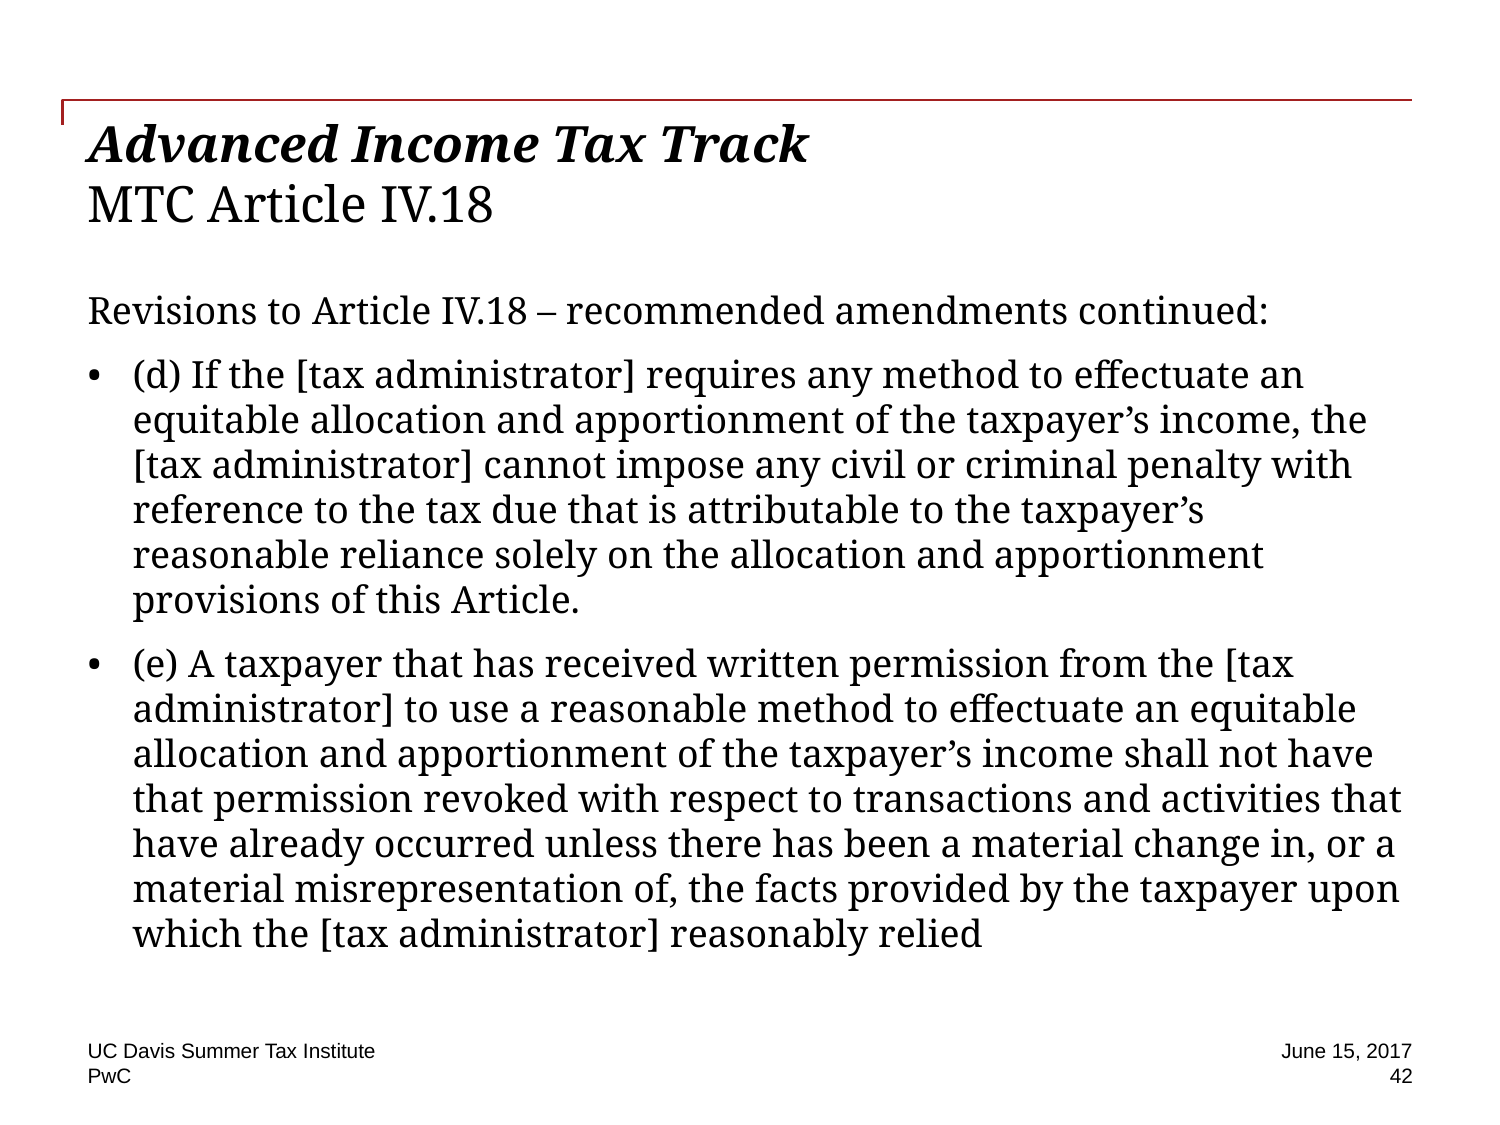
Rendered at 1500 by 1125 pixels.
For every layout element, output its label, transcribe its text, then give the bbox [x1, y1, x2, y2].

title Advanced Income Tax Track MTC Article IV.18 [87, 112, 1413, 263]
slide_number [1162, 1037, 1413, 1063]
list Revisions to Article IV.18 – recommended amendments continued: (d) If the [tax administrator] requires any method to effectuate an equitable allocation and apportionment of the taxpayer’s income, the [tax administrator] cannot impose any civil or criminal penalty with reference to the tax due that is attributable to the taxpayer’s reasonable reliance solely on the allocation and apportionment provisions of this Article. (e) A taxpayer that has received written permission from the [tax administrator] to use a reasonable method to effectuate an equitable allocation and apportionment of the taxpayer’s income shall not have that permission revoked with respect to transactions and activities that have already occurred unless there has been a material change in, or a material misrepresentation of, the facts provided by the taxpayer upon which the [tax administrator] reasonably relied [87, 287, 1413, 1013]
footer UC Davis Summer Tax Institute [87, 1037, 950, 1063]
slide_number 42 [1162, 1063, 1413, 1088]
